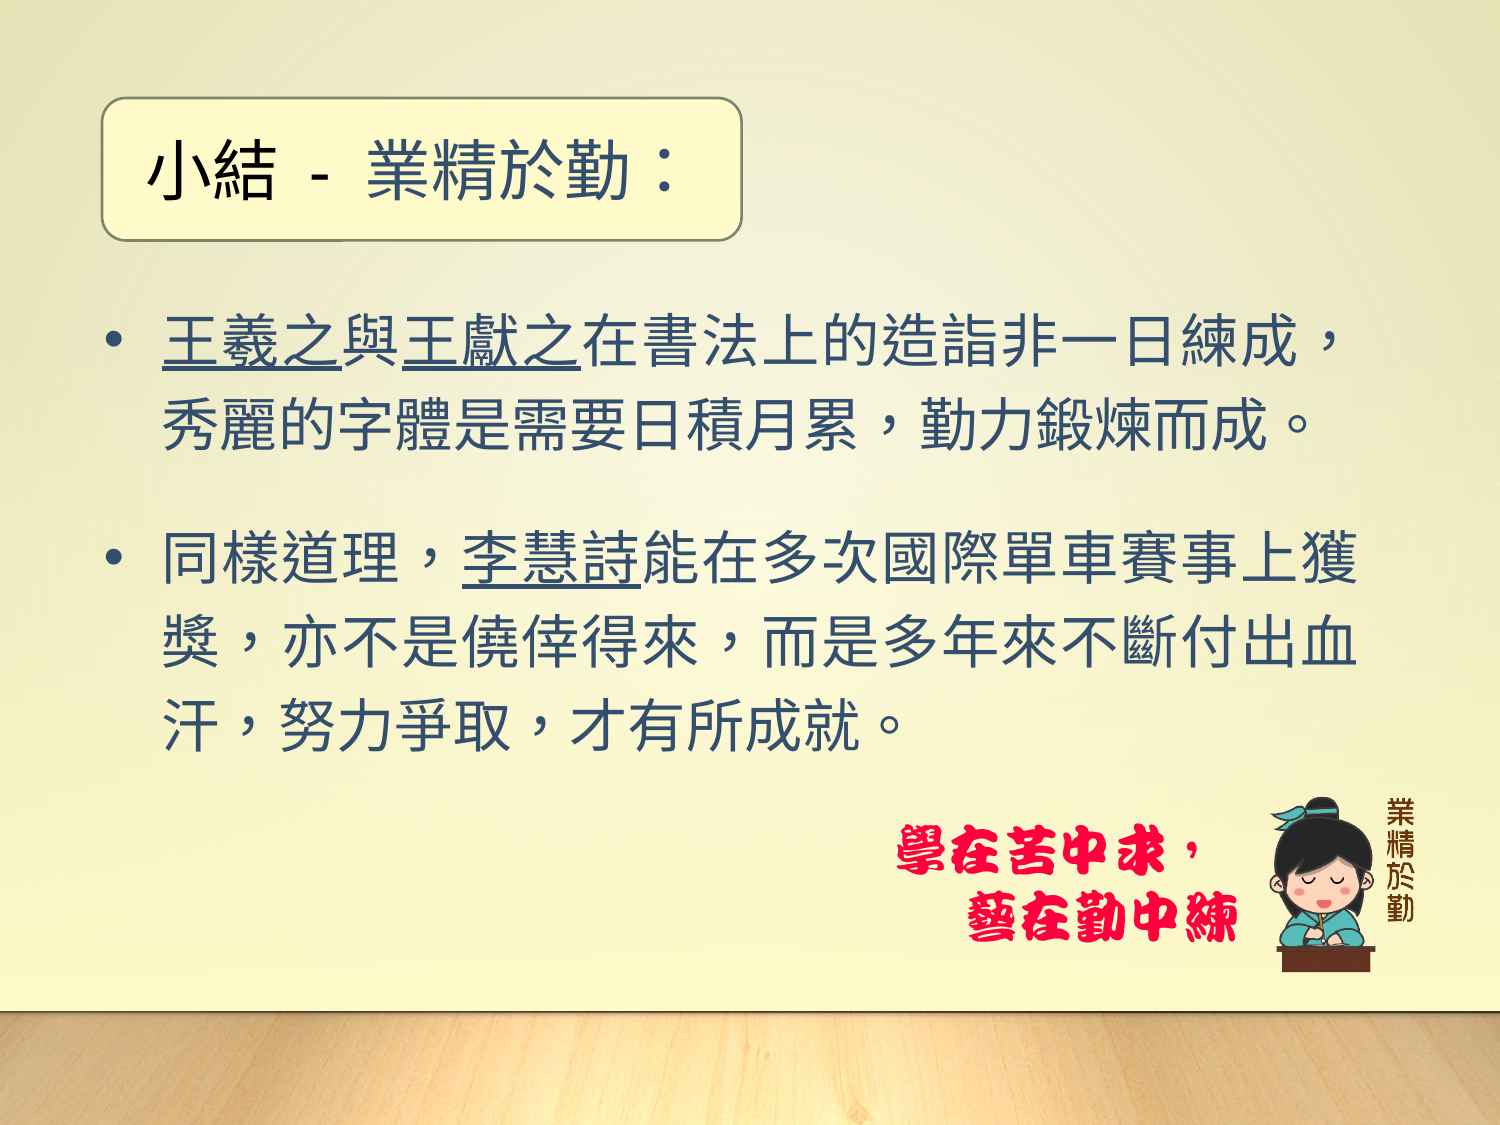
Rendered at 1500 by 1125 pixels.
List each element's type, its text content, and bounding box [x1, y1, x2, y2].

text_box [860, 777, 1452, 986]
picture [0, 1011, 1500, 1125]
text_box [139, 62, 1279, 269]
text_box 小結 - 業精於勤： [100, 96, 743, 242]
text_box 王羲之與王獻之在書法上的造詣非一日練成，秀麗的字體是需要日積月累，勤力鍛煉而成。 同樣道理，李慧詩能在多次國際單車賽事上獲獎，亦不是僥倖得來，而是多年來不斷付出血汗，努力爭取，才有所成就。 [88, 282, 1374, 767]
